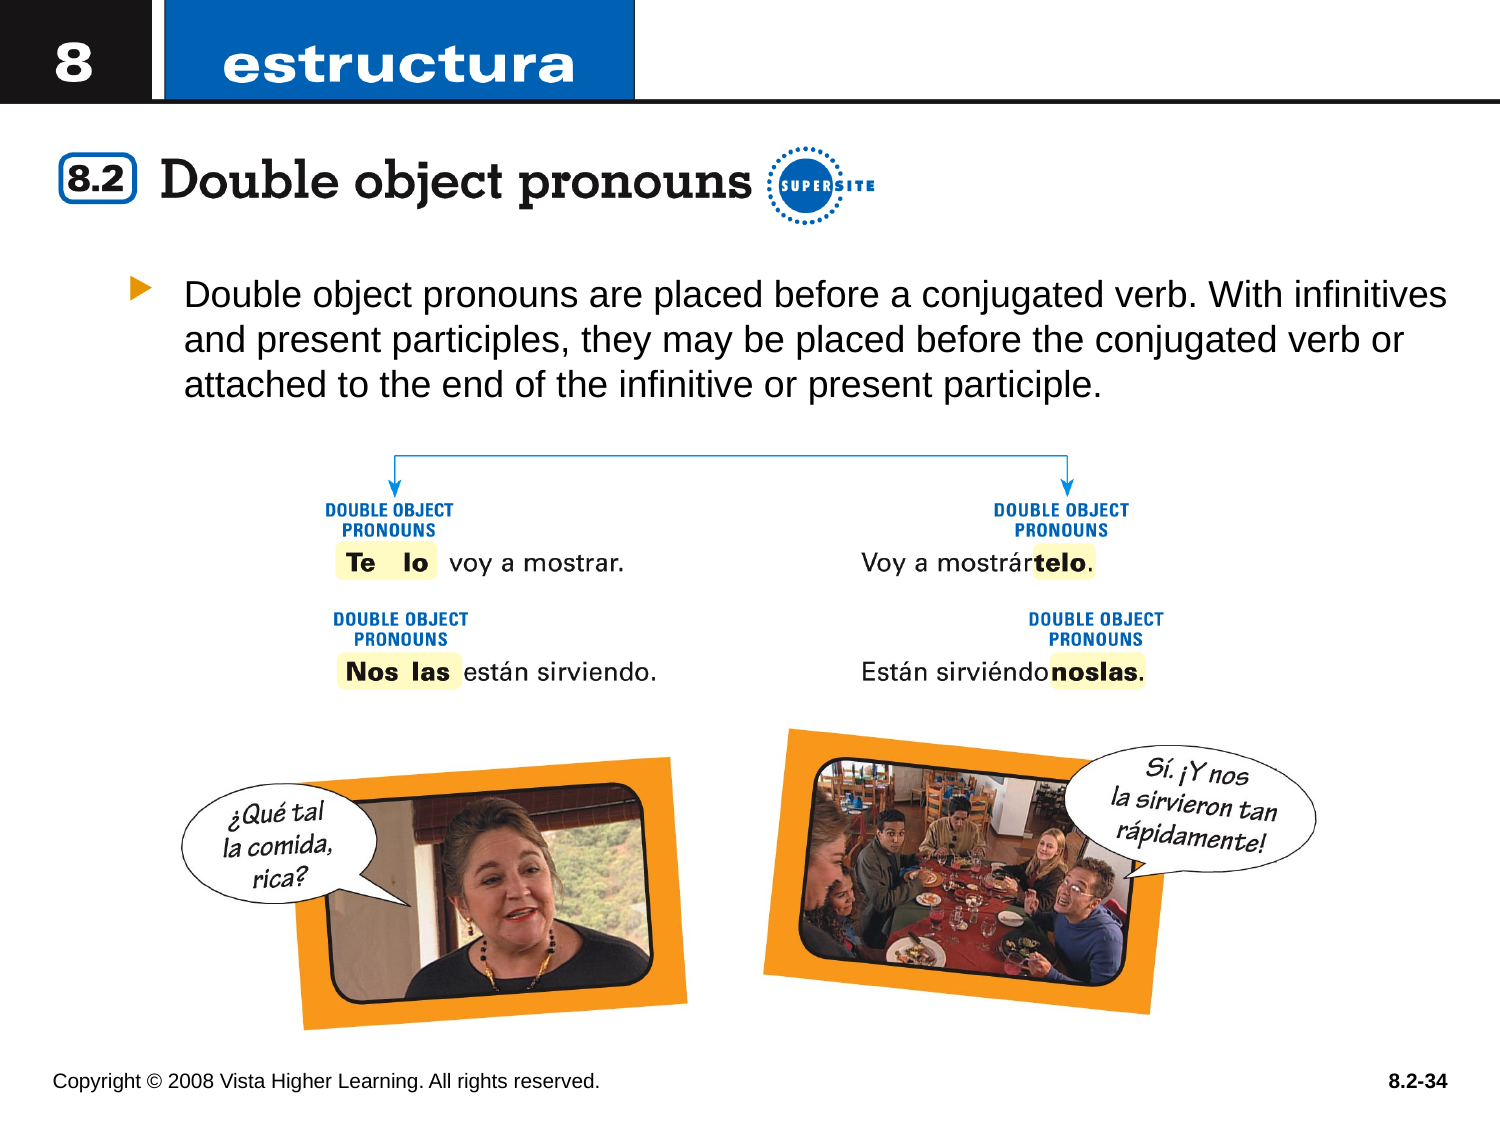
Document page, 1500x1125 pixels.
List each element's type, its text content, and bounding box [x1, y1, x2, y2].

picture [173, 719, 1327, 1063]
footer Copyright © 2008 Vista Higher Learning. All rights reserved. [37, 1025, 1050, 1100]
picture [314, 443, 1186, 708]
list Double object pronouns are placed before a conjugated verb. With infinitives and present participles, they may be placed before the conjugated verb or attached to the end of the infinitive or present participle. [112, 262, 1500, 938]
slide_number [1074, 1025, 1463, 1100]
picture [0, 0, 1500, 228]
